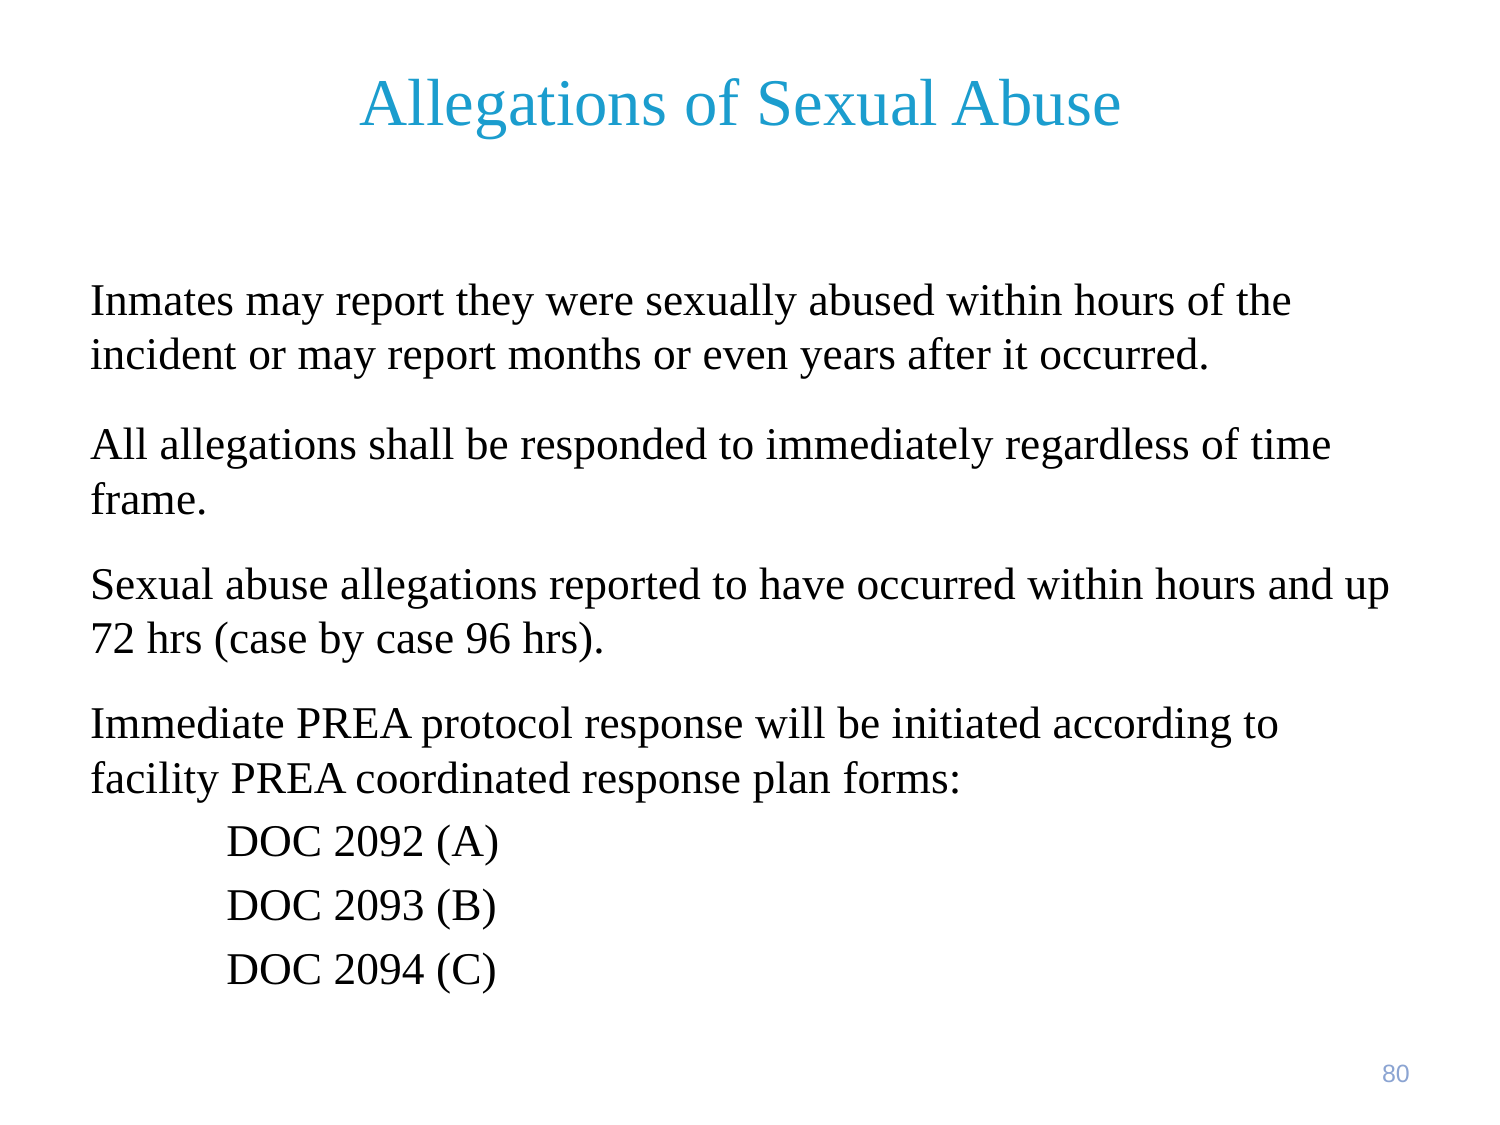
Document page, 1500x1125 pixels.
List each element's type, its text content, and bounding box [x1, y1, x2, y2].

slide_number 80 [1074, 1042, 1425, 1103]
title Allegations of Sexual Abuse [75, 45, 1425, 233]
list Inmates may report they were sexually abused within hours of the incident or may report months or even years after it occurred. All allegations shall be responded to immediately regardless of time frame. Sexual abuse allegations reported to have occurred within hours and up 72 hrs (case by case 96 hrs). Immediate PREA protocol response will be initiated according to facility PREA coordinated response plan forms: DOC 2092 (A) DOC 2093 (B) DOC 2094 (C) [75, 262, 1425, 1005]
